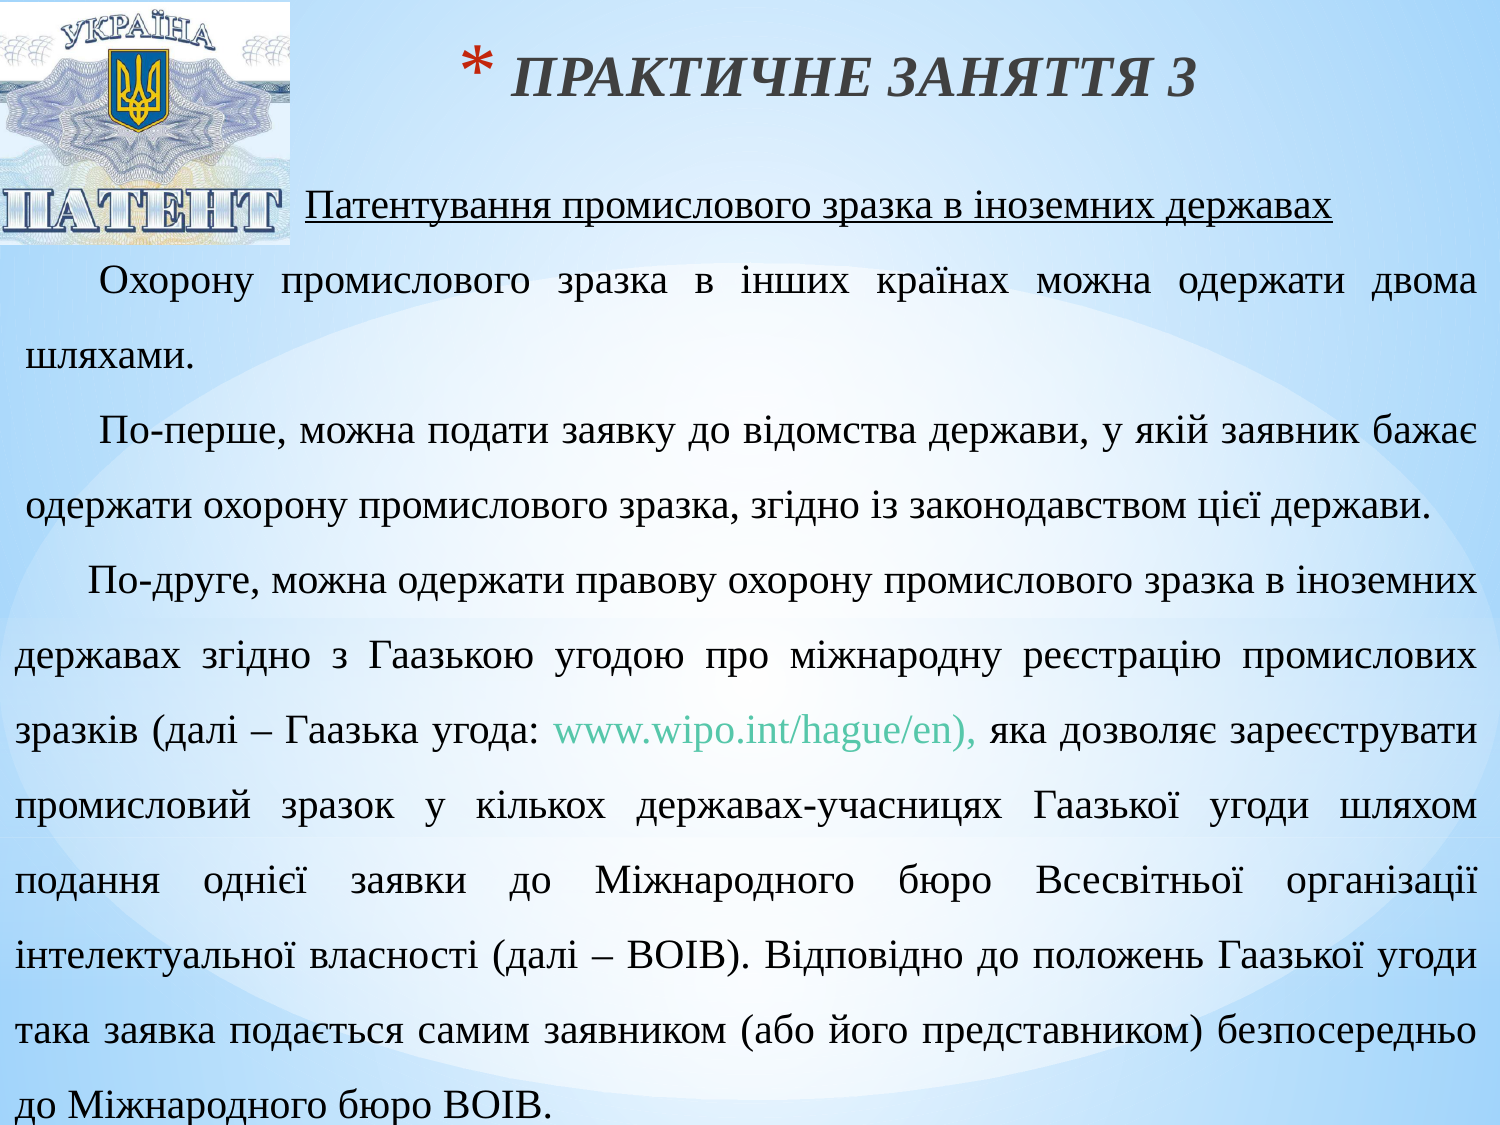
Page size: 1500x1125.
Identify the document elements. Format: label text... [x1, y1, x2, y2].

picture [0, 2, 290, 245]
text_box Патентування промислового зразка в іноземних державах Охорону промислового зразка в інших країнах можна одержати двома шляхами. По-перше, можна подати заявку до відомства держави, у якій заявник бажає одержати охорону промислового зразка, згідно із законодавством цієї держави. По-друге, можна одержати правову охорону промислового зразка в іноземних державах згідно з Гаазькою угодою про міжнародну реєстрацію промислових зразків (далі – Гаазька угода: www.wipo.int/hague/en), яка дозволяє зареєструвати промисловий зразок у кількох державах-учасницях Гаазької угоди шляхом подання однієї заявки до Міжнародного бюро Всесвітньої організації інтелектуальної власності (далі – ВОІВ). Відповідно до положень Гаазької угоди така заявка подається самим заявником (або його представником) безпосередньо до Міжнародного бюро ВОІВ. [0, 169, 1500, 1125]
text_box ПРАКТИЧНЕ ЗАНЯТТЯ 3 [295, 30, 1427, 114]
